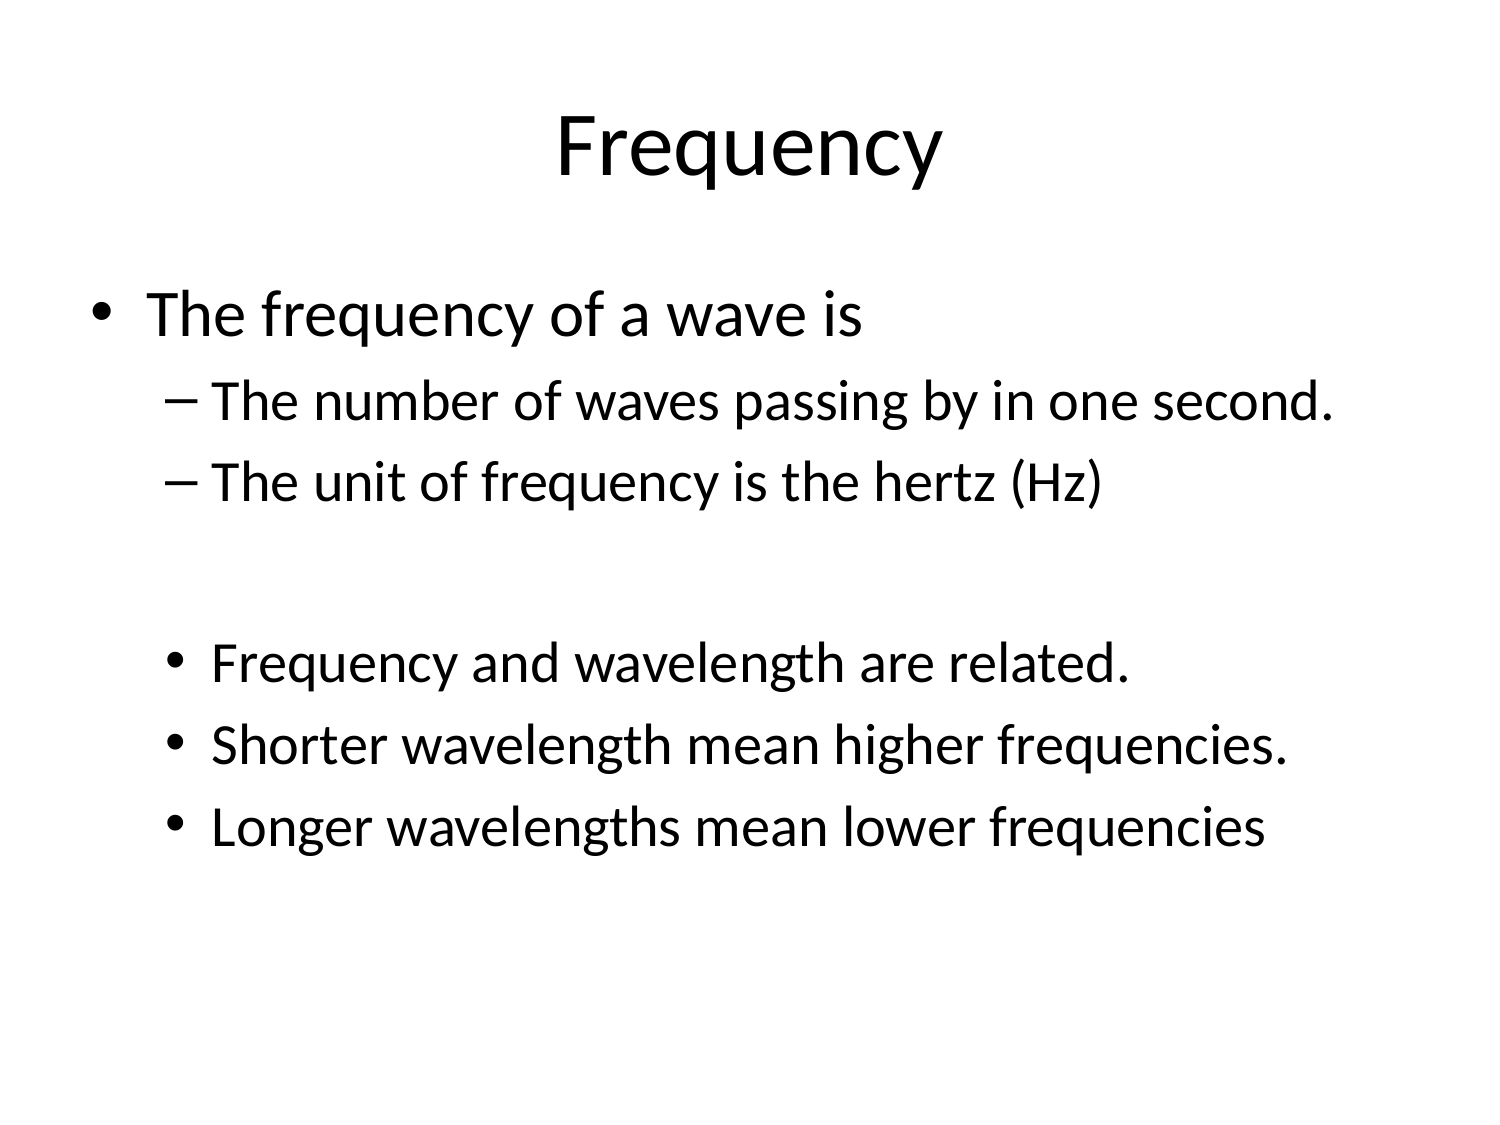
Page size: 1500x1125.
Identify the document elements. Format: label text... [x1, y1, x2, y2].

list The frequency of a wave is The number of waves passing by in one second. The unit of frequency is the hertz (Hz) Frequency and wavelength are related. Shorter wavelength mean higher frequencies. Longer wavelengths mean lower frequencies [75, 262, 1425, 1005]
title Frequency [75, 45, 1425, 233]
